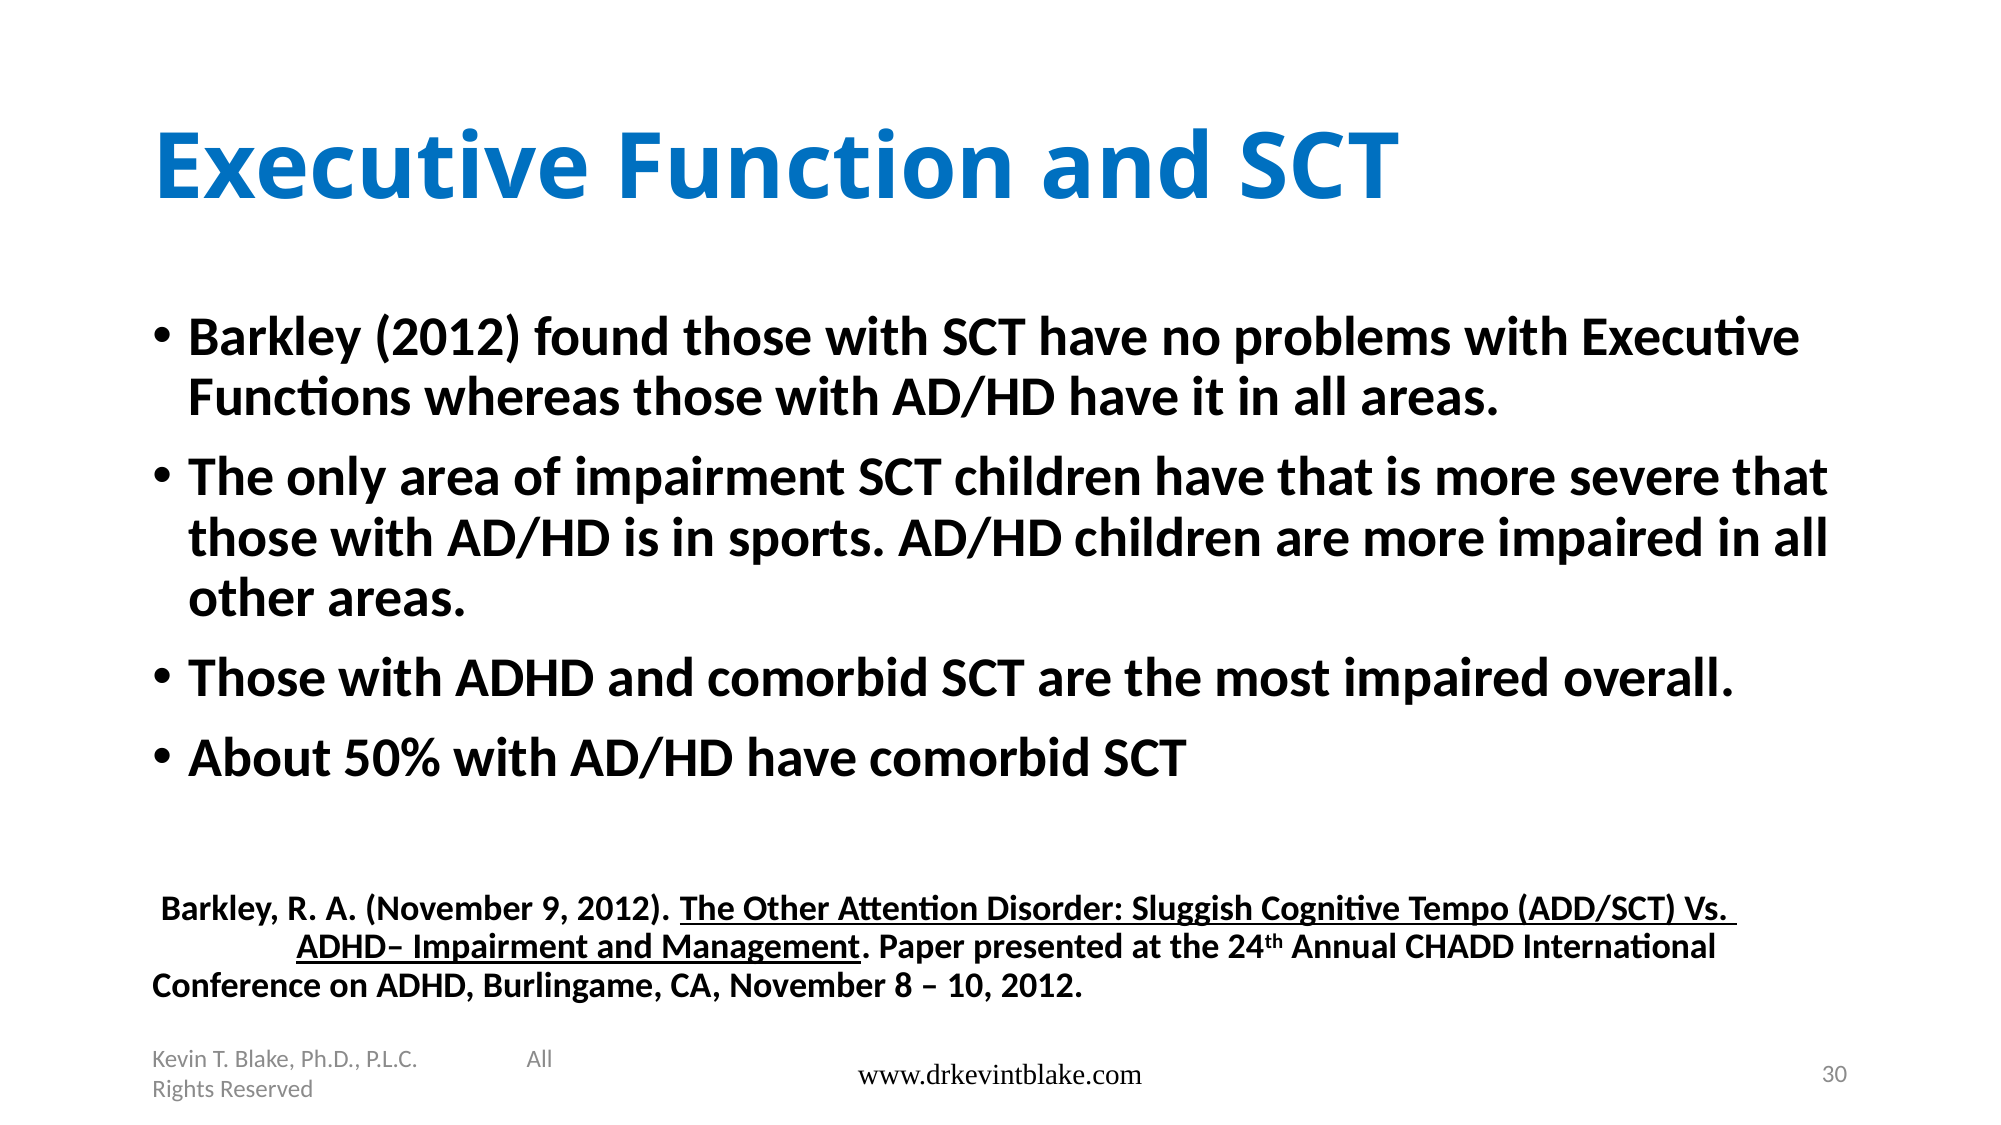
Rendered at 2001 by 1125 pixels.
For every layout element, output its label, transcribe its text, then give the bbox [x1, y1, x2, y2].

slide_number 30 [1412, 1042, 1863, 1103]
list Barkley (2012) found those with SCT have no problems with Executive Functions whereas those with AD/HD have it in all areas. The only area of impairment SCT children have that is more severe that those with AD/HD is in sports. AD/HD children are more impaired in all other areas. Those with ADHD and comorbid SCT are the most impaired overall. About 50% with AD/HD have comorbid SCT Barkley, R. A. (November 9, 2012). The Other Attention Disorder: Sluggish Cognitive Tempo (ADD/SCT) Vs. ADHD– Impairment and Management. Paper presented at the 24th Annual CHADD International Conference on ADHD, Burlingame, CA, November 8 – 10, 2012. [137, 299, 1863, 1014]
slide_number Kevin T. Blake, Ph.D., P.L.C. All Rights Reserved [137, 1042, 588, 1103]
footer www.drkevintblake.com [662, 1042, 1338, 1103]
title Executive Function and SCT [137, 59, 1863, 278]
